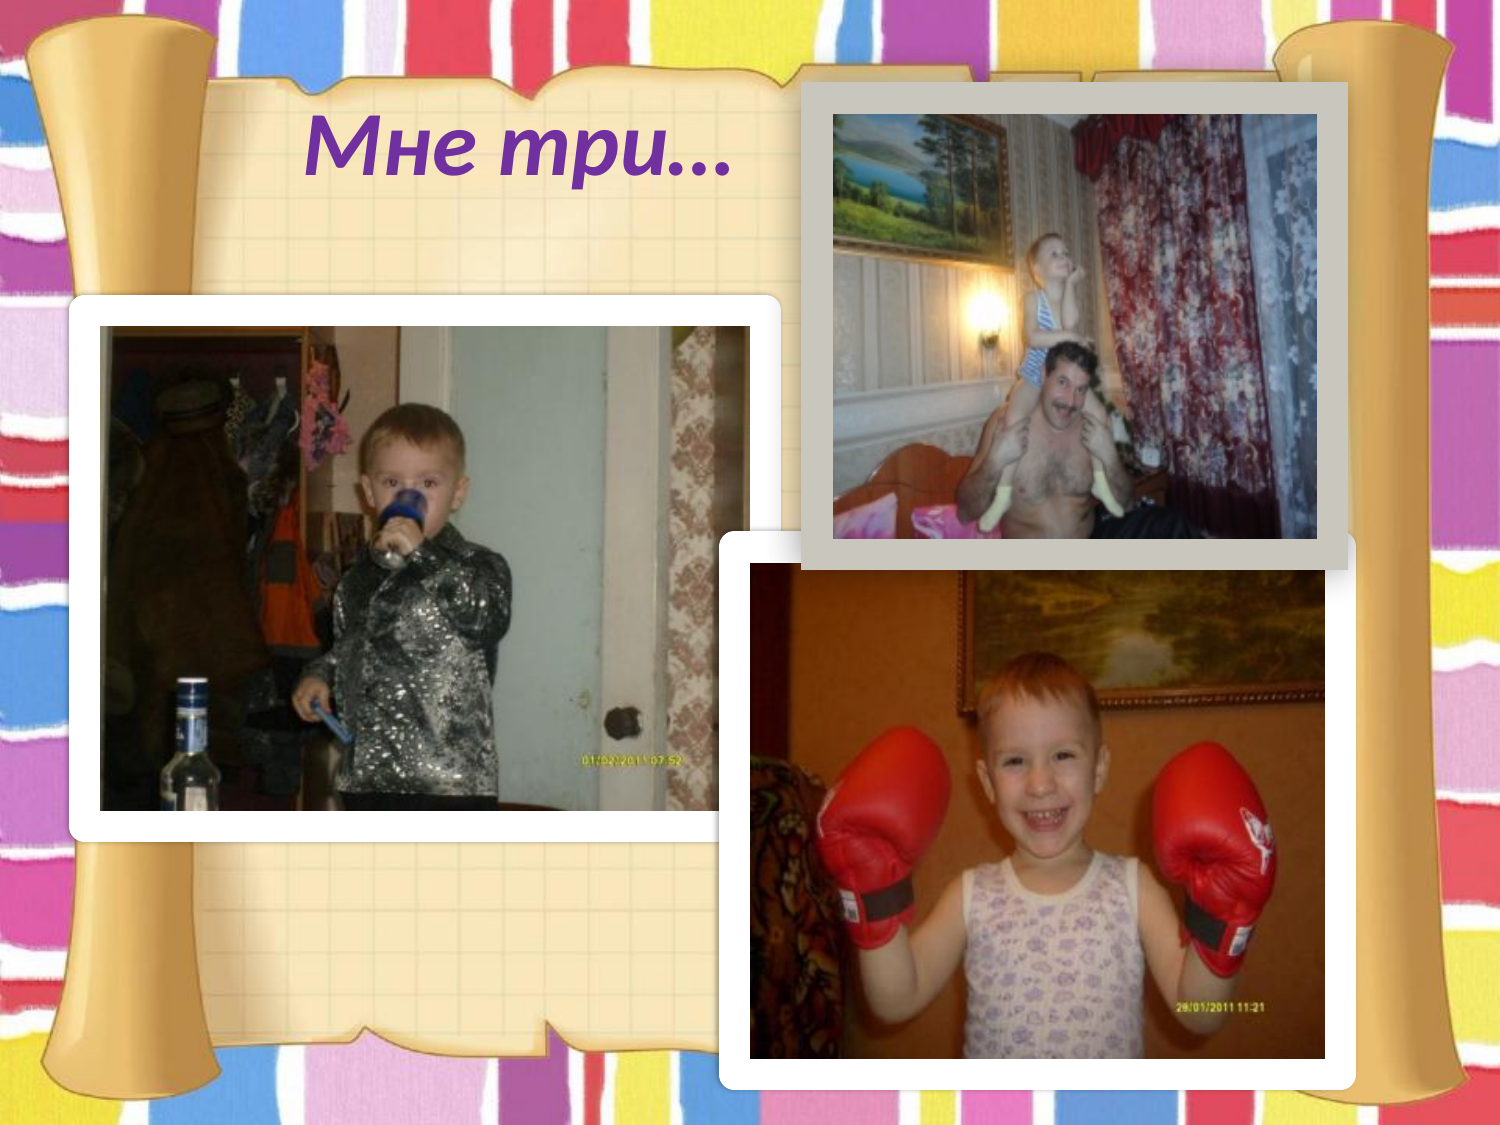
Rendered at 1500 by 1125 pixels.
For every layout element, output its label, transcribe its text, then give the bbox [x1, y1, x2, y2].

title Мне три… [74, 44, 963, 233]
picture [0, 0, 1500, 1125]
